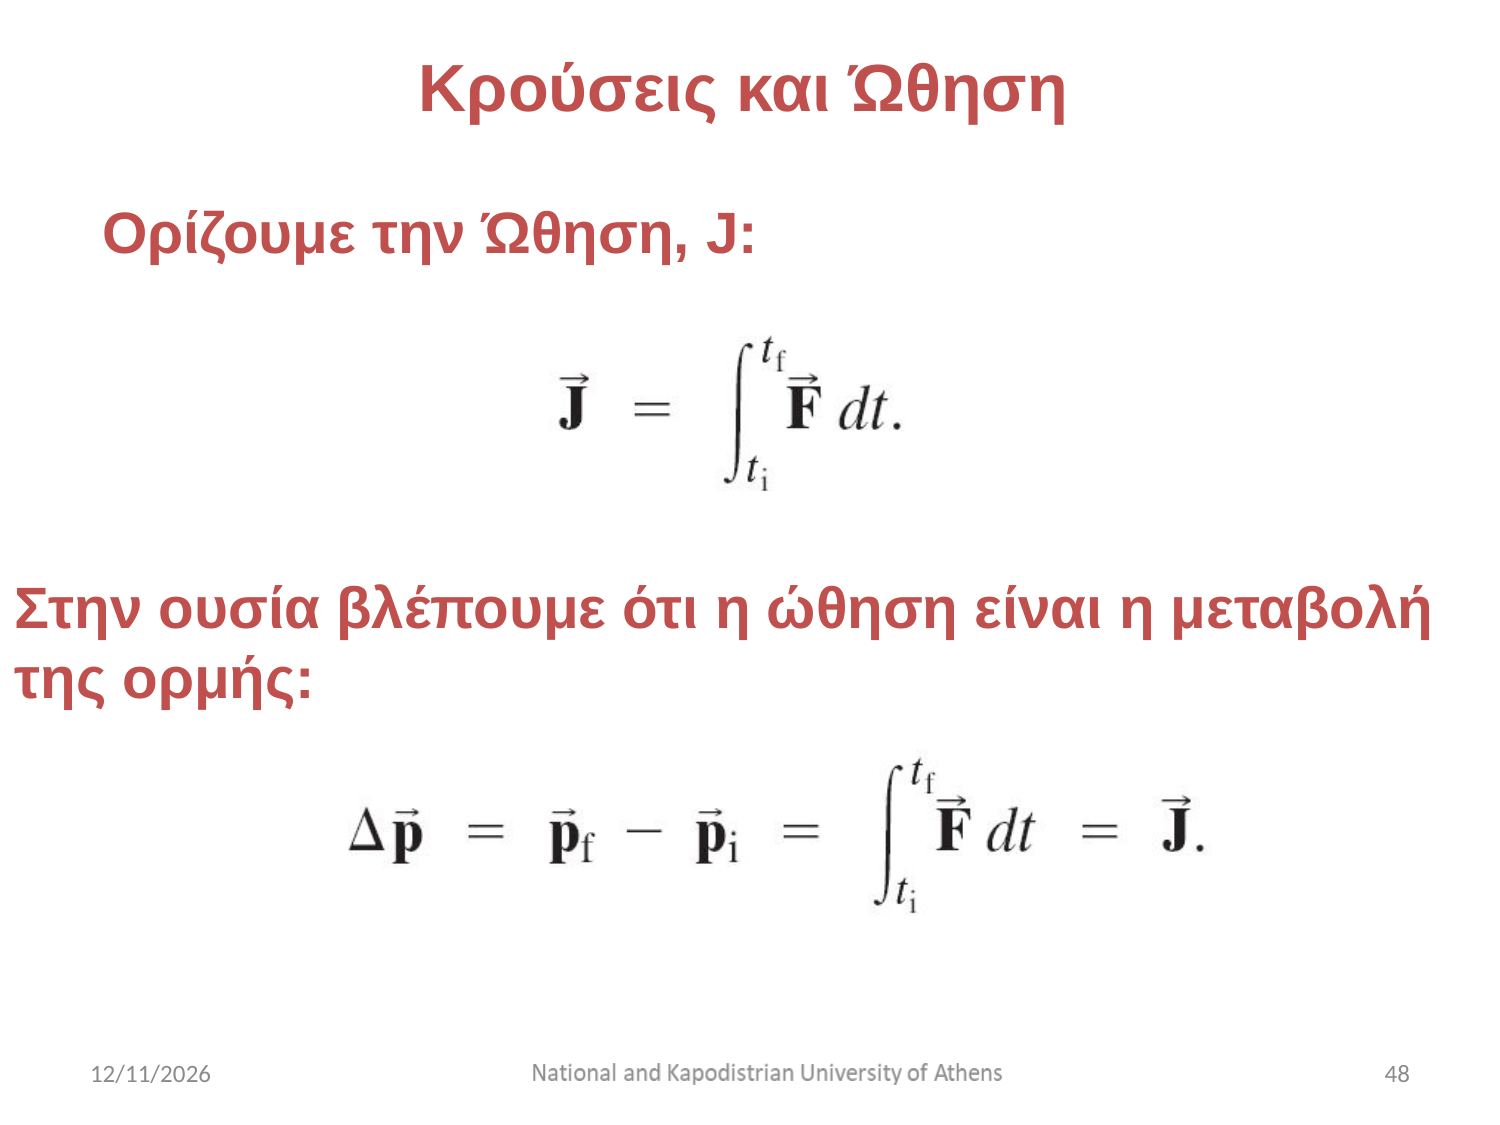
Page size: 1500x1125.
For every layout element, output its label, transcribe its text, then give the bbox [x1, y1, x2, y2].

picture [312, 749, 1213, 928]
text_box Κρούσεις και Ώθηση [37, 37, 1450, 133]
text_box Ορίζουμε την Ώθηση, J: [87, 187, 1375, 273]
slide_number 48 [1074, 1042, 1425, 1103]
picture [524, 324, 913, 504]
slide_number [75, 1042, 425, 1103]
text_box Στην ουσία βλέπουμε ότι η ώθηση είναι η μεταβολή της ορμής: [0, 562, 1500, 718]
picture [459, 1042, 1074, 1103]
